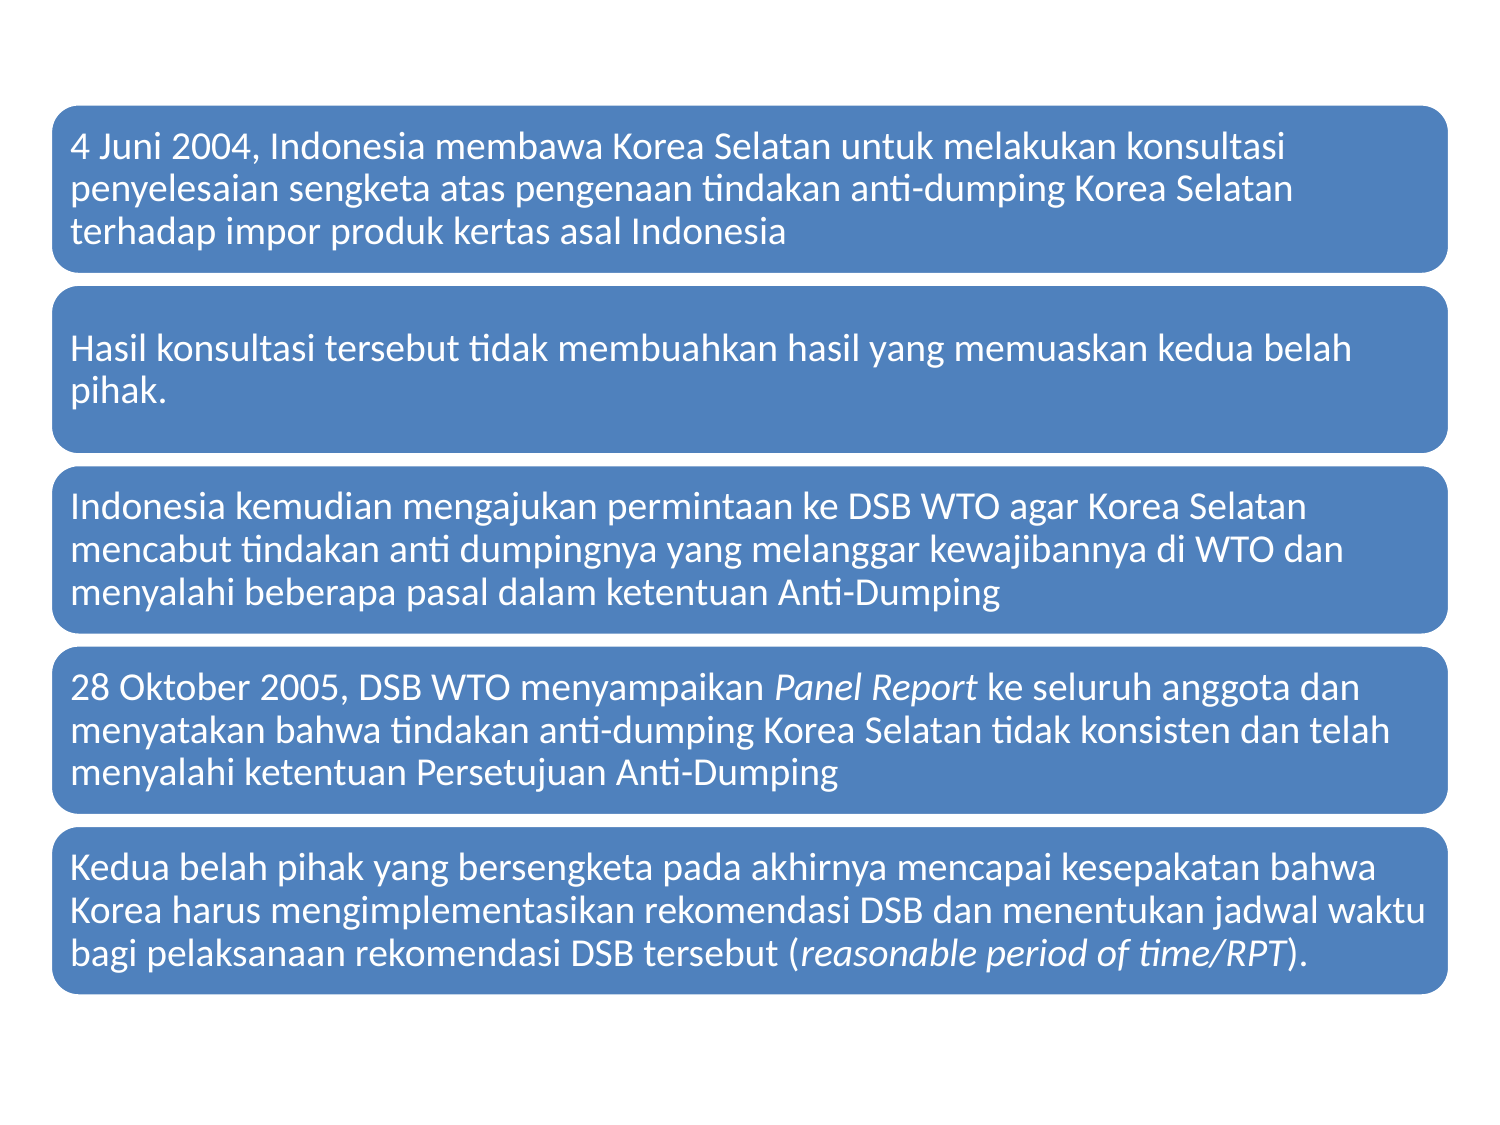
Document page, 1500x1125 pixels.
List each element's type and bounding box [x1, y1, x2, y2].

text_box [49, 62, 1451, 1038]
